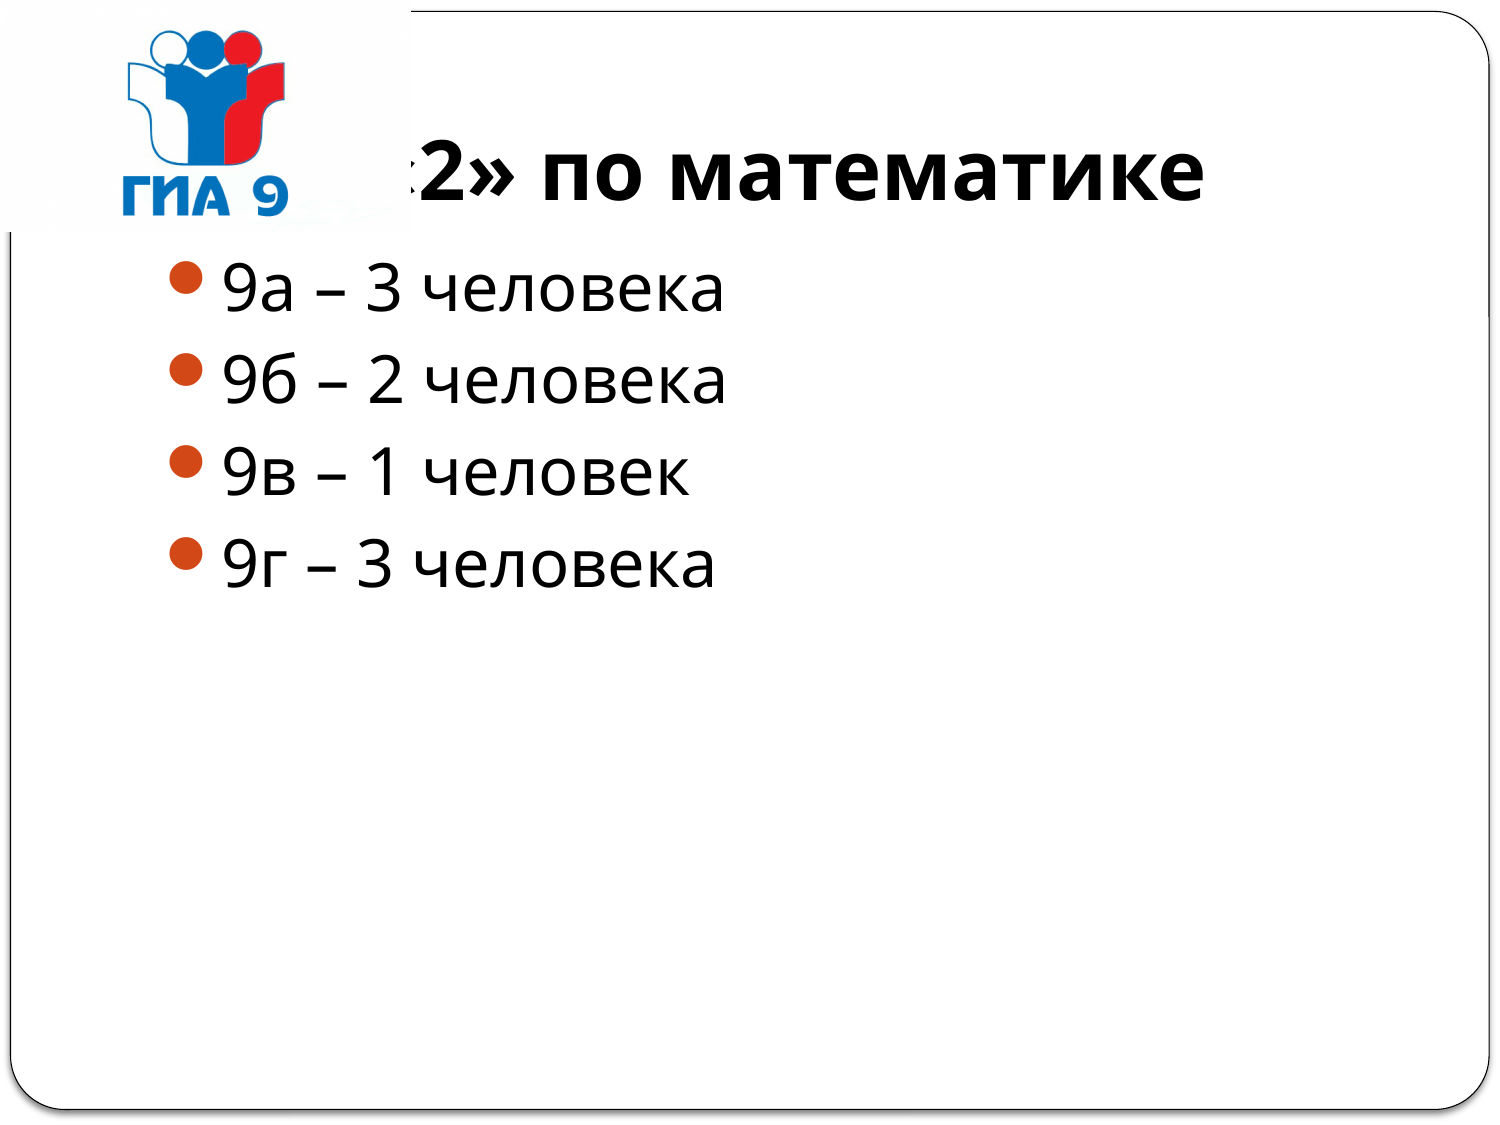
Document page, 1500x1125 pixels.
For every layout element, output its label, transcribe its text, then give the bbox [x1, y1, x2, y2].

list 9а – 3 человека 9б – 2 человека 9в – 1 человек 9г – 3 человека [150, 237, 1425, 988]
picture [0, 0, 411, 232]
title «2» по математике [416, 45, 1425, 233]
